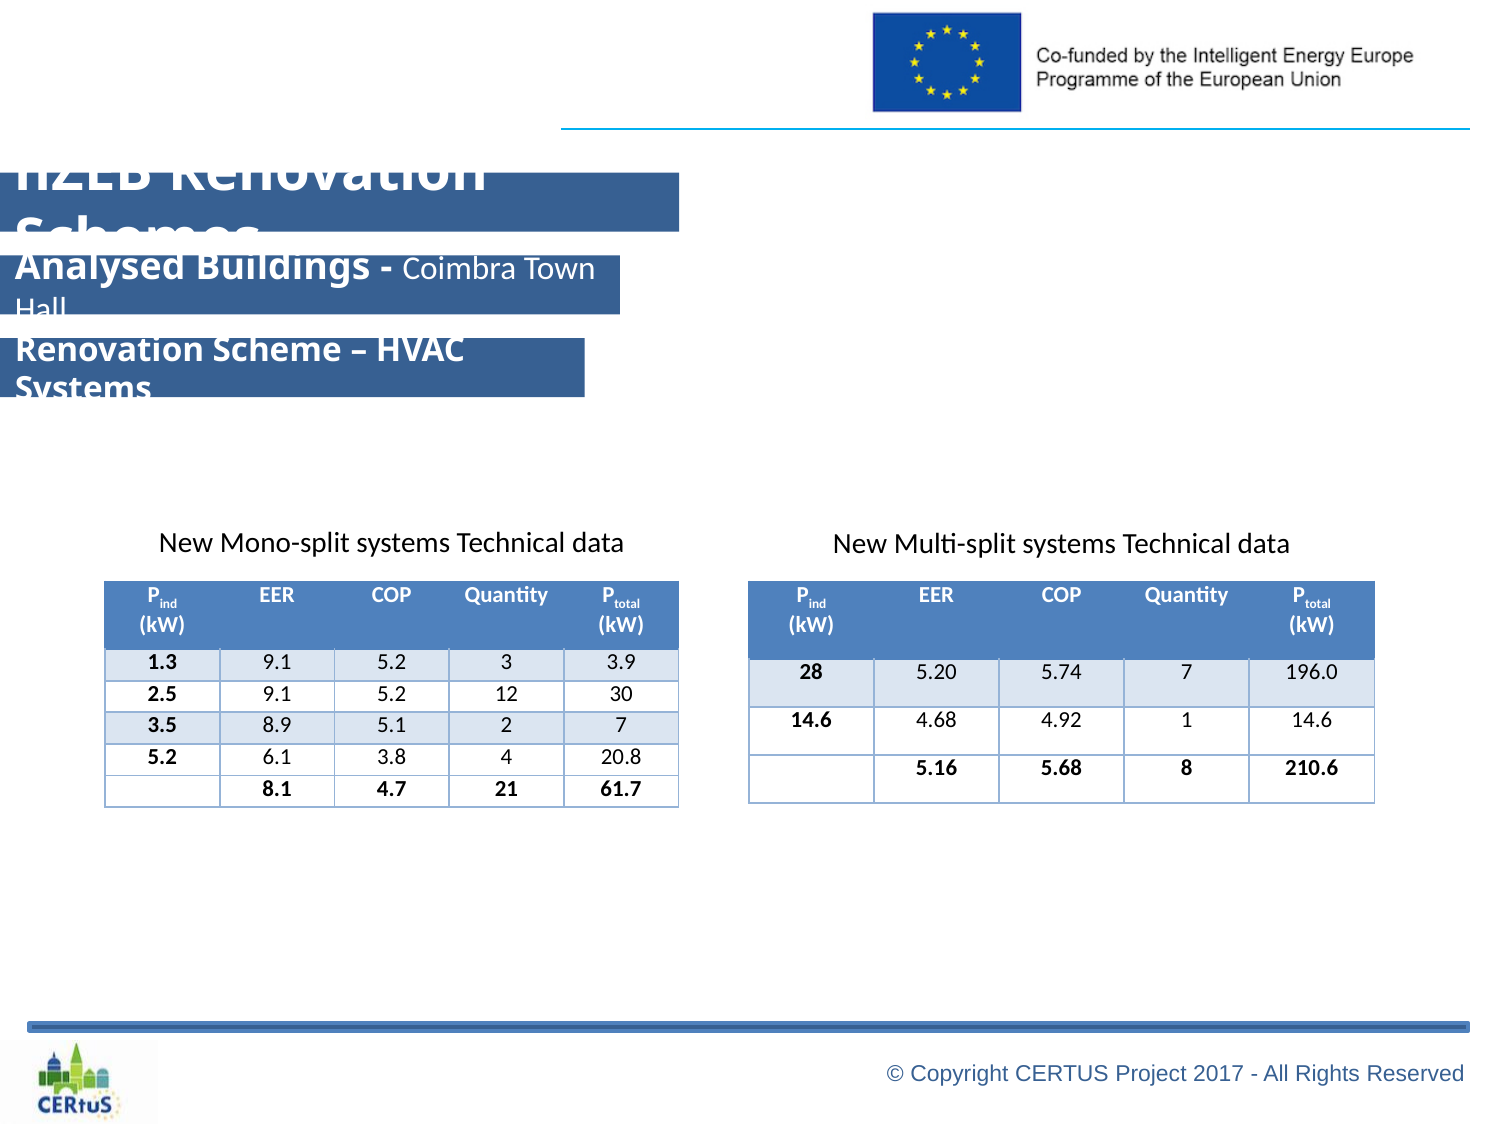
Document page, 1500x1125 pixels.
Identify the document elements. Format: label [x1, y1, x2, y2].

text_box [0, 253, 622, 316]
table_cell [1250, 756, 1374, 802]
table_cell [750, 708, 873, 754]
table_cell [450, 745, 563, 775]
text_box [104, 515, 679, 566]
table_cell [1250, 660, 1374, 706]
table_cell [565, 650, 678, 680]
table_cell [450, 682, 563, 711]
table_cell [450, 713, 563, 743]
table_cell [221, 776, 334, 806]
text_box [748, 517, 1375, 567]
picture [865, 3, 1433, 122]
table_cell [750, 756, 873, 802]
table_cell [106, 650, 219, 680]
table_cell [875, 756, 998, 802]
table_cell [335, 776, 448, 806]
table_cell [875, 660, 998, 706]
text_box [844, 1051, 1480, 1094]
table_cell [221, 650, 334, 680]
text_box [0, 336, 587, 399]
table_cell [1125, 708, 1248, 754]
table_cell [1250, 708, 1374, 754]
text_box [27, 1021, 1470, 1033]
table_cell [335, 713, 448, 743]
table_cell [106, 713, 219, 743]
table_cell [335, 745, 448, 775]
table_cell [221, 745, 334, 775]
table_header [106, 582, 678, 648]
table_cell [221, 713, 334, 743]
table_cell [565, 682, 678, 711]
table_cell [1125, 660, 1248, 706]
table_cell [565, 713, 678, 743]
text_box [0, 171, 681, 234]
table_cell [565, 745, 678, 775]
table_cell [1000, 708, 1123, 754]
table_cell [106, 745, 219, 775]
table_cell [1125, 756, 1248, 802]
table_header [750, 582, 1374, 658]
table_cell [335, 650, 448, 680]
table_cell [106, 776, 219, 806]
table_cell [450, 650, 563, 680]
table_cell [221, 682, 334, 711]
table_cell [106, 682, 219, 711]
table_cell [565, 776, 678, 806]
table_cell [1000, 756, 1123, 802]
picture [0, 1040, 159, 1124]
table_cell [1000, 660, 1123, 706]
table_cell [750, 660, 873, 706]
table_cell [450, 776, 563, 806]
table_cell [875, 708, 998, 754]
table_cell [335, 682, 448, 711]
